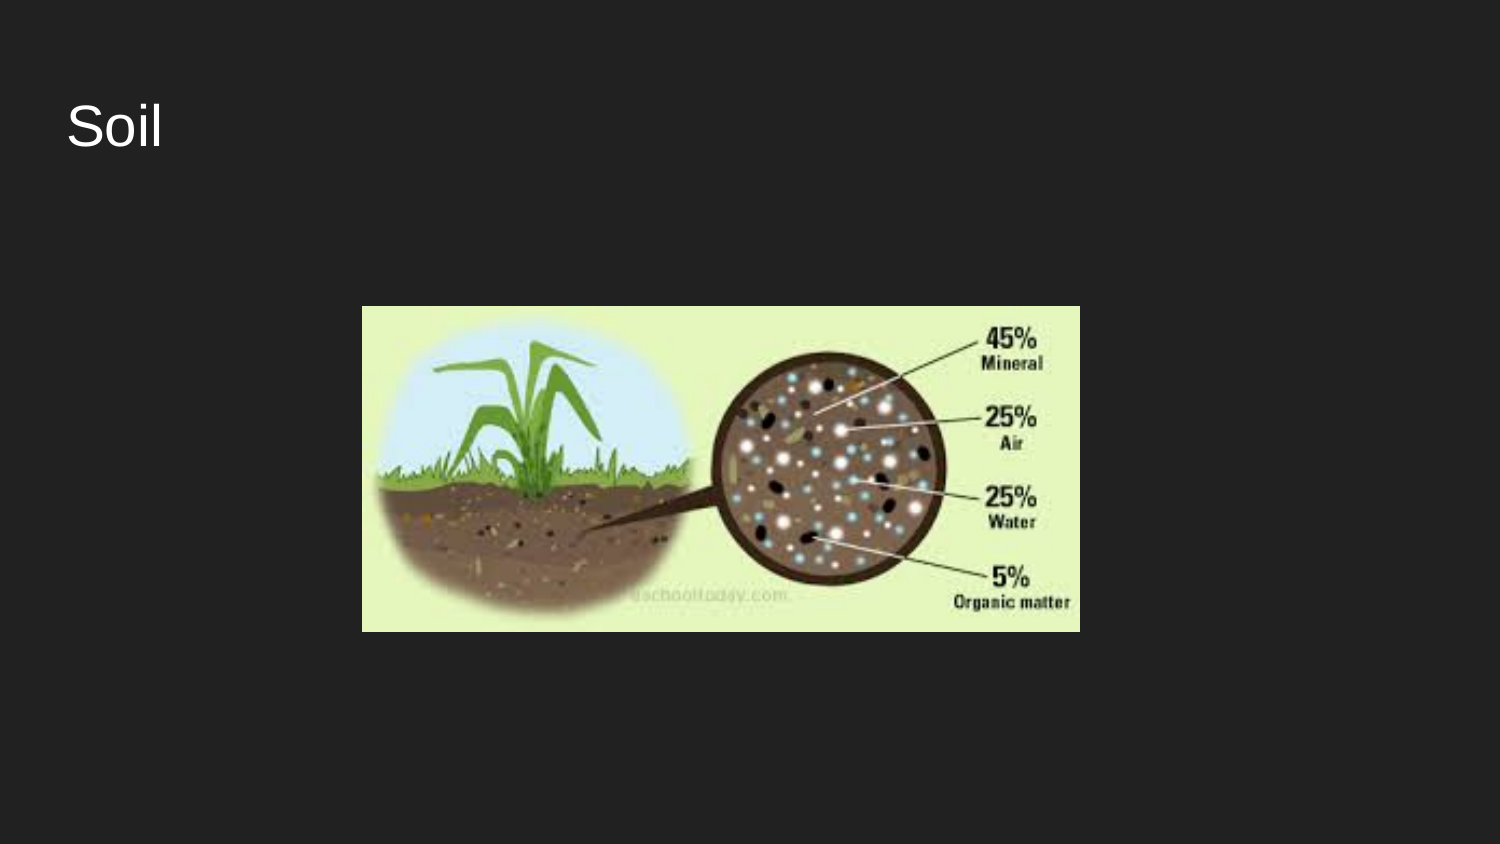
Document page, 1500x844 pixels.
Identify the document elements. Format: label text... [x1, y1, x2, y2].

picture [361, 306, 1081, 633]
title Soil [51, 72, 1449, 167]
